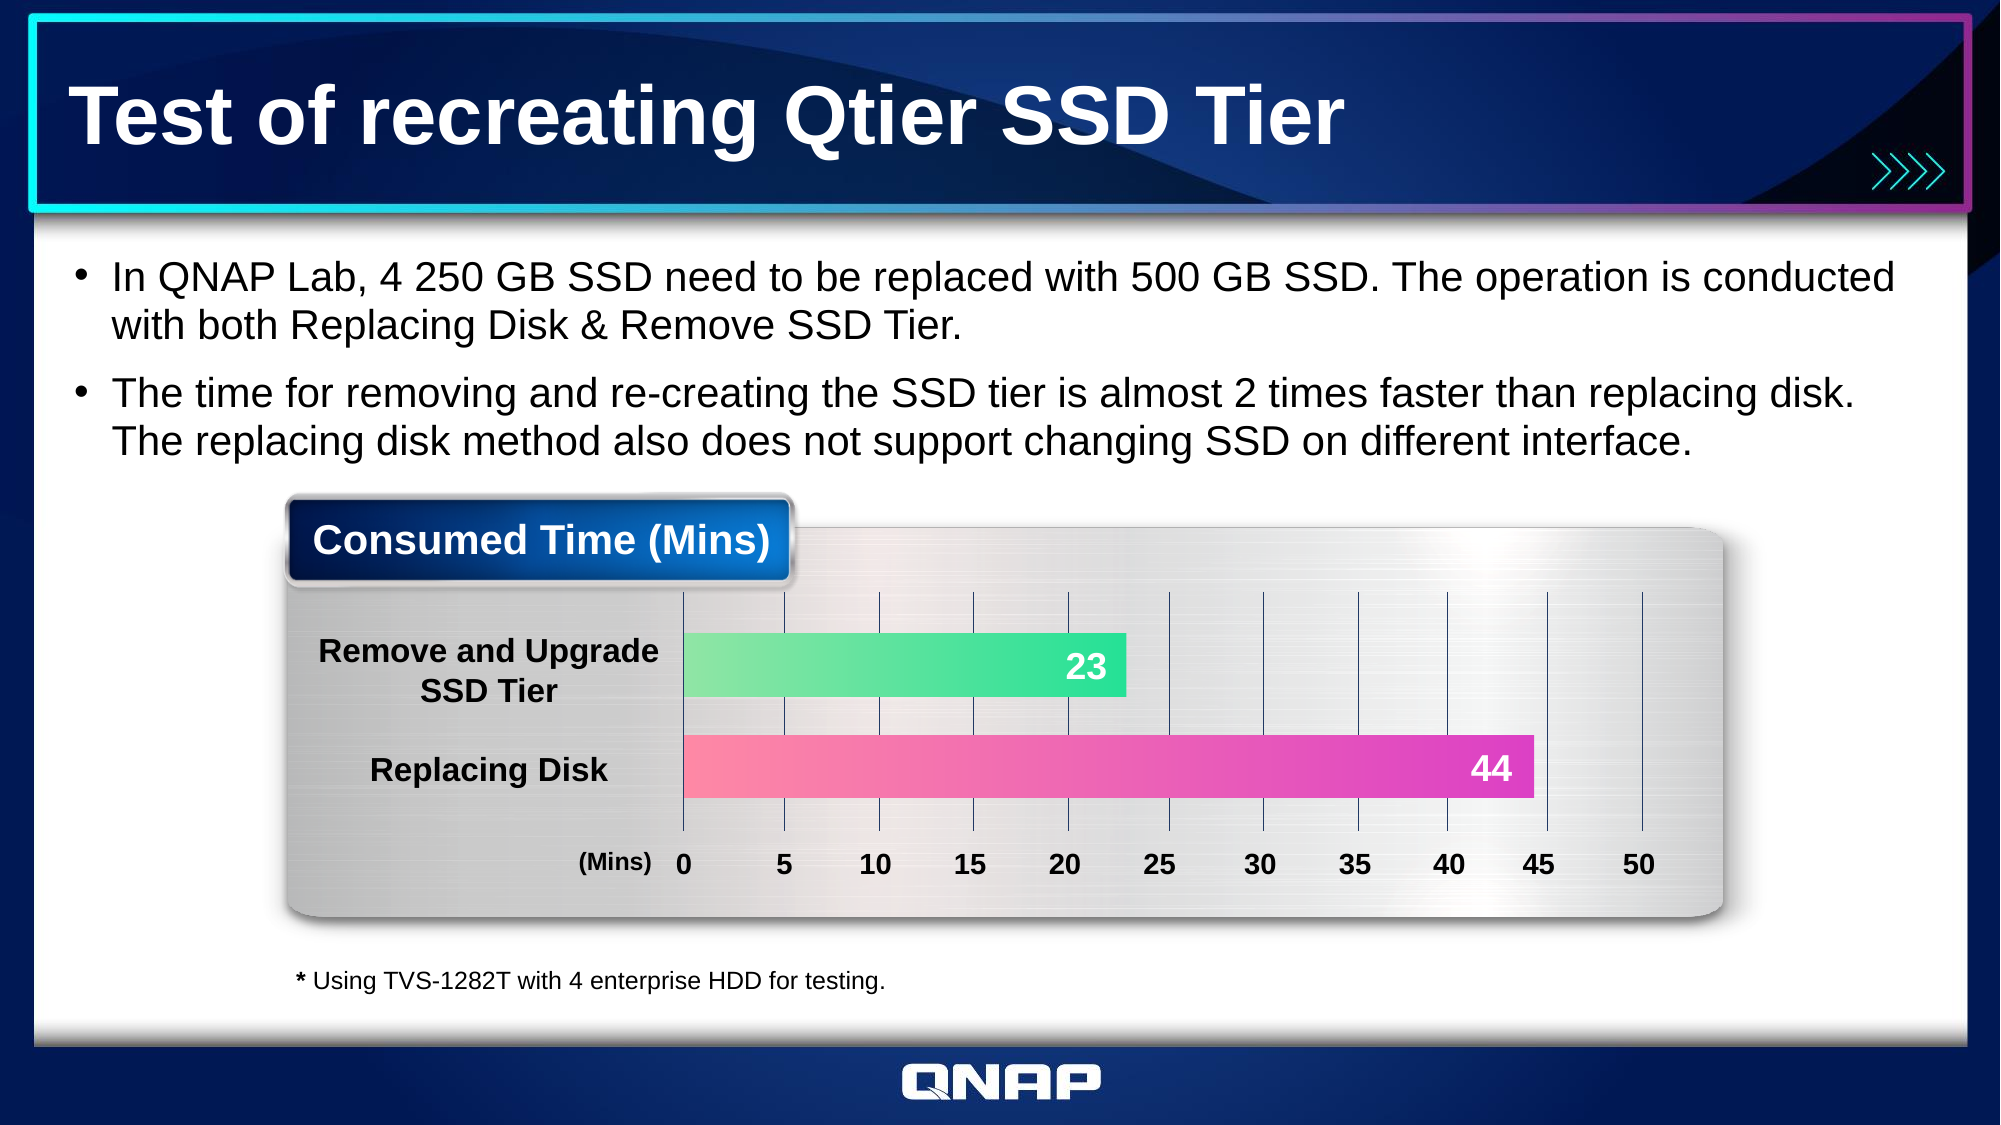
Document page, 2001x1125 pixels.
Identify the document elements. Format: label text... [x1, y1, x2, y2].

list In QNAP Lab, 4 250 GB SSD need to be replaced with 500 GB SSD. The operation is conducted with both Replacing Disk & Remove SSD Tier. The time for removing and re-creating the SSD tier is almost 2 times faster than replacing disk. The replacing disk method also does not support changing SSD on different interface. [59, 244, 1939, 485]
picture [0, 0, 2000, 1125]
text_box * Using TVS-1282T with 4 enterprise HDD for testing. [281, 957, 1193, 1002]
title Test of recreating Qtier SSD Tier [53, 25, 1977, 211]
